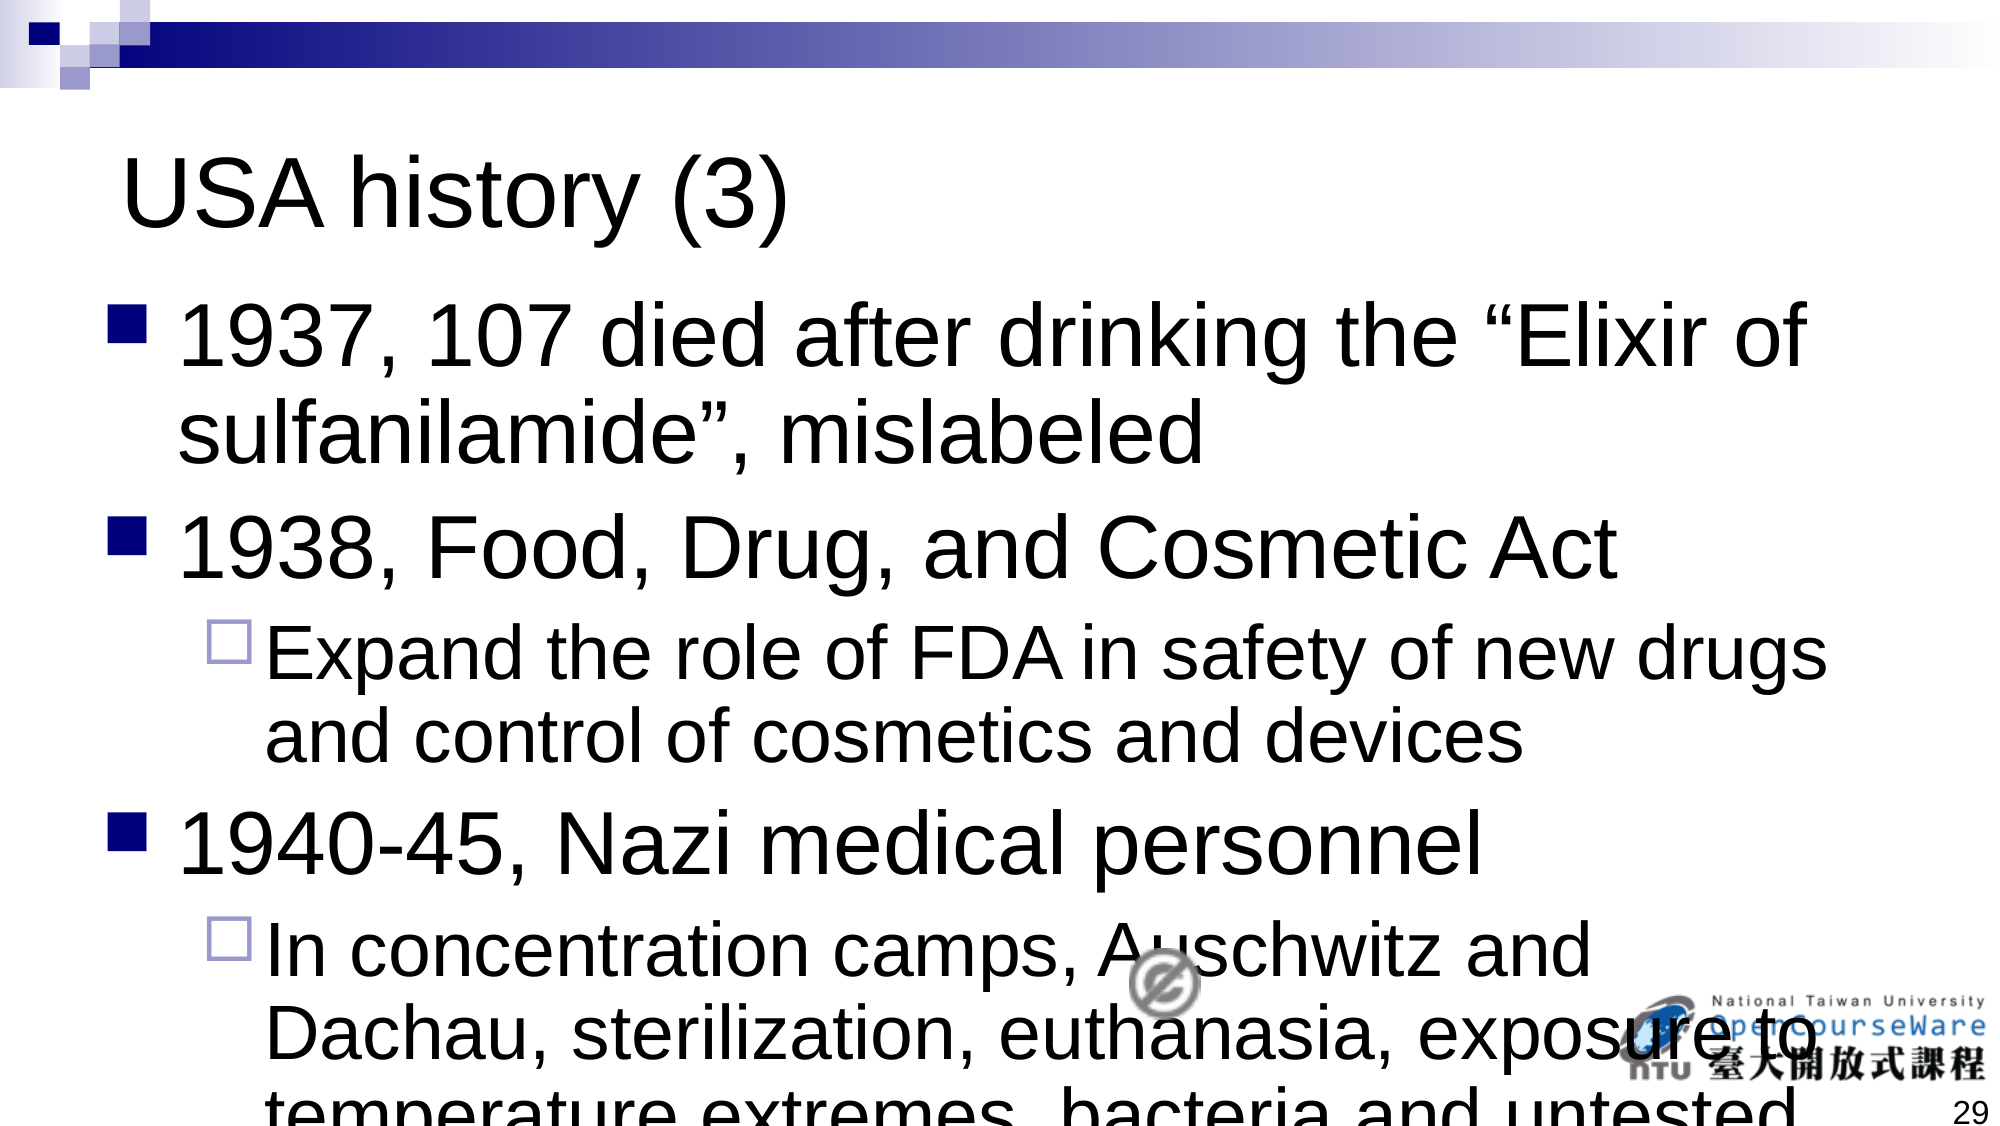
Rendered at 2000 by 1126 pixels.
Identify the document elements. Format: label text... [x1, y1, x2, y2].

title USA history (3) [99, 74, 1900, 301]
list 1937, 107 died after drinking the “Elixir of sulfanilamide”, mislabeled 1938, Food, Drug, and Cosmetic Act Expand the role of FDA in safety of new drugs and control of cosmetics and devices 1940-45, Nazi medical personnel In concentration camps, Auschwitz and Dachau, sterilization, euthanasia, exposure to temperature extremes, bacteria and untested drugs Nuremberg War Crime Trials [81, 279, 1867, 1048]
slide_number 29 [1542, 1066, 2000, 1126]
picture [1129, 948, 1201, 1020]
picture [1590, 976, 2000, 1066]
